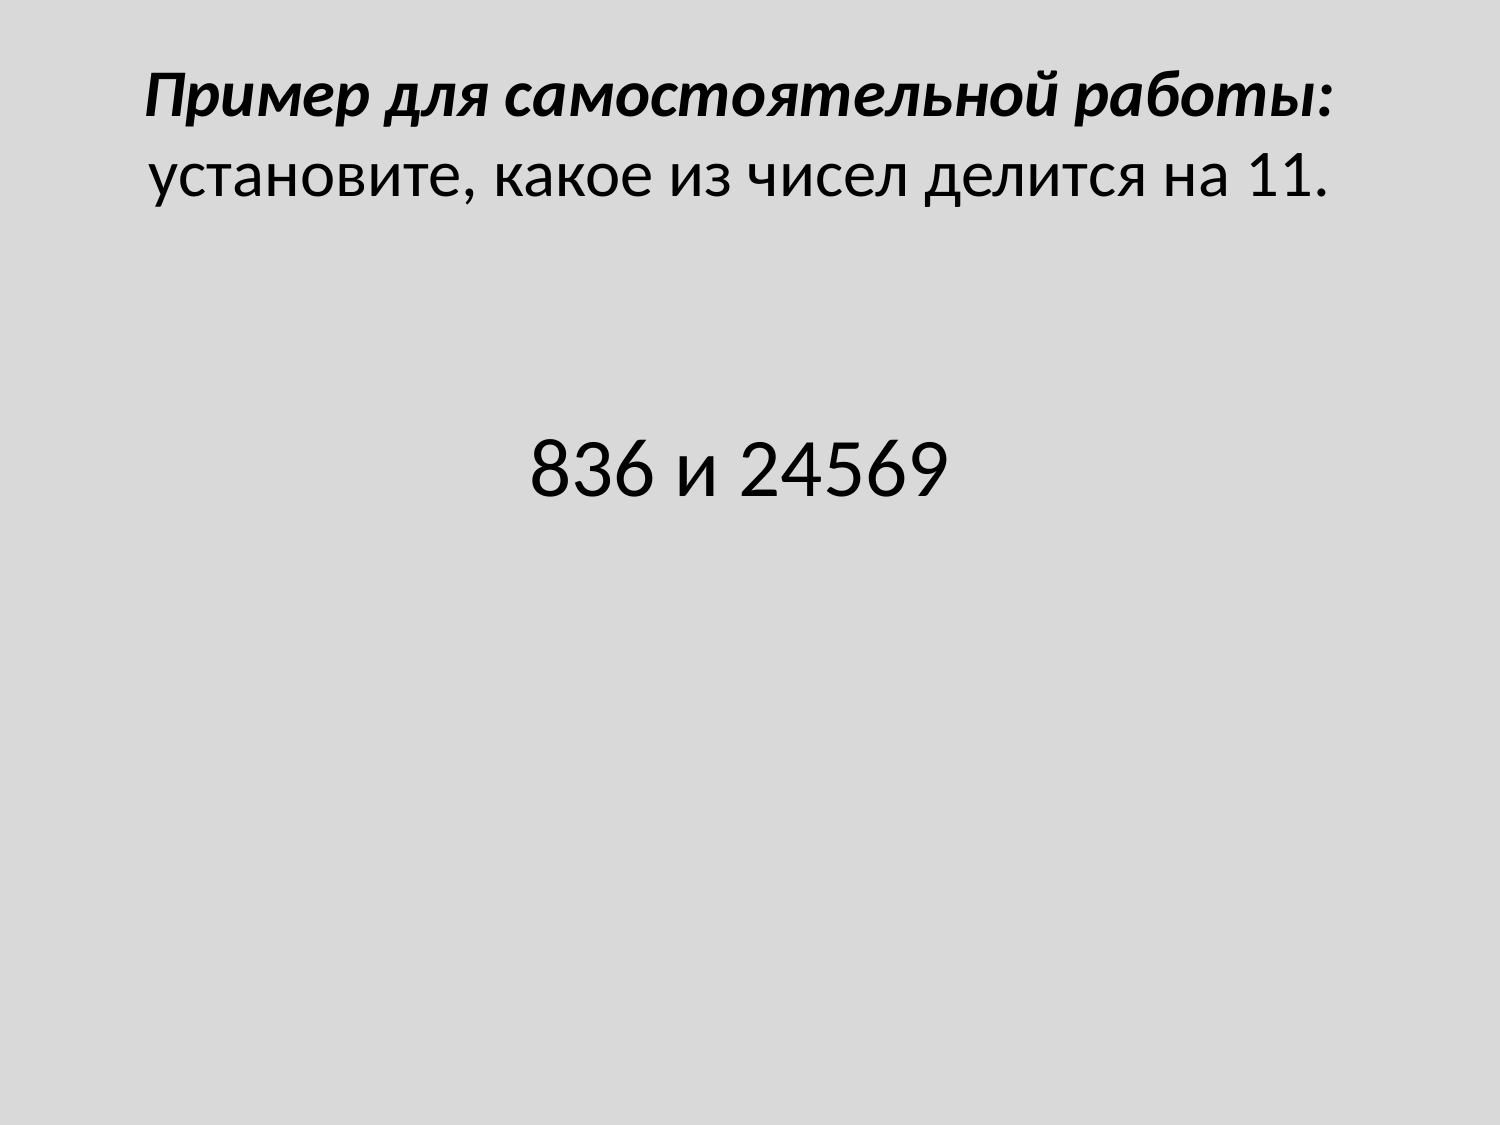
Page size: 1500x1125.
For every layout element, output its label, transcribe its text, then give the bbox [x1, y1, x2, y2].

list Пример для самостоятельной работы: установите, какое из чисел делится на 11. 836 и 24569 [64, 42, 1416, 994]
